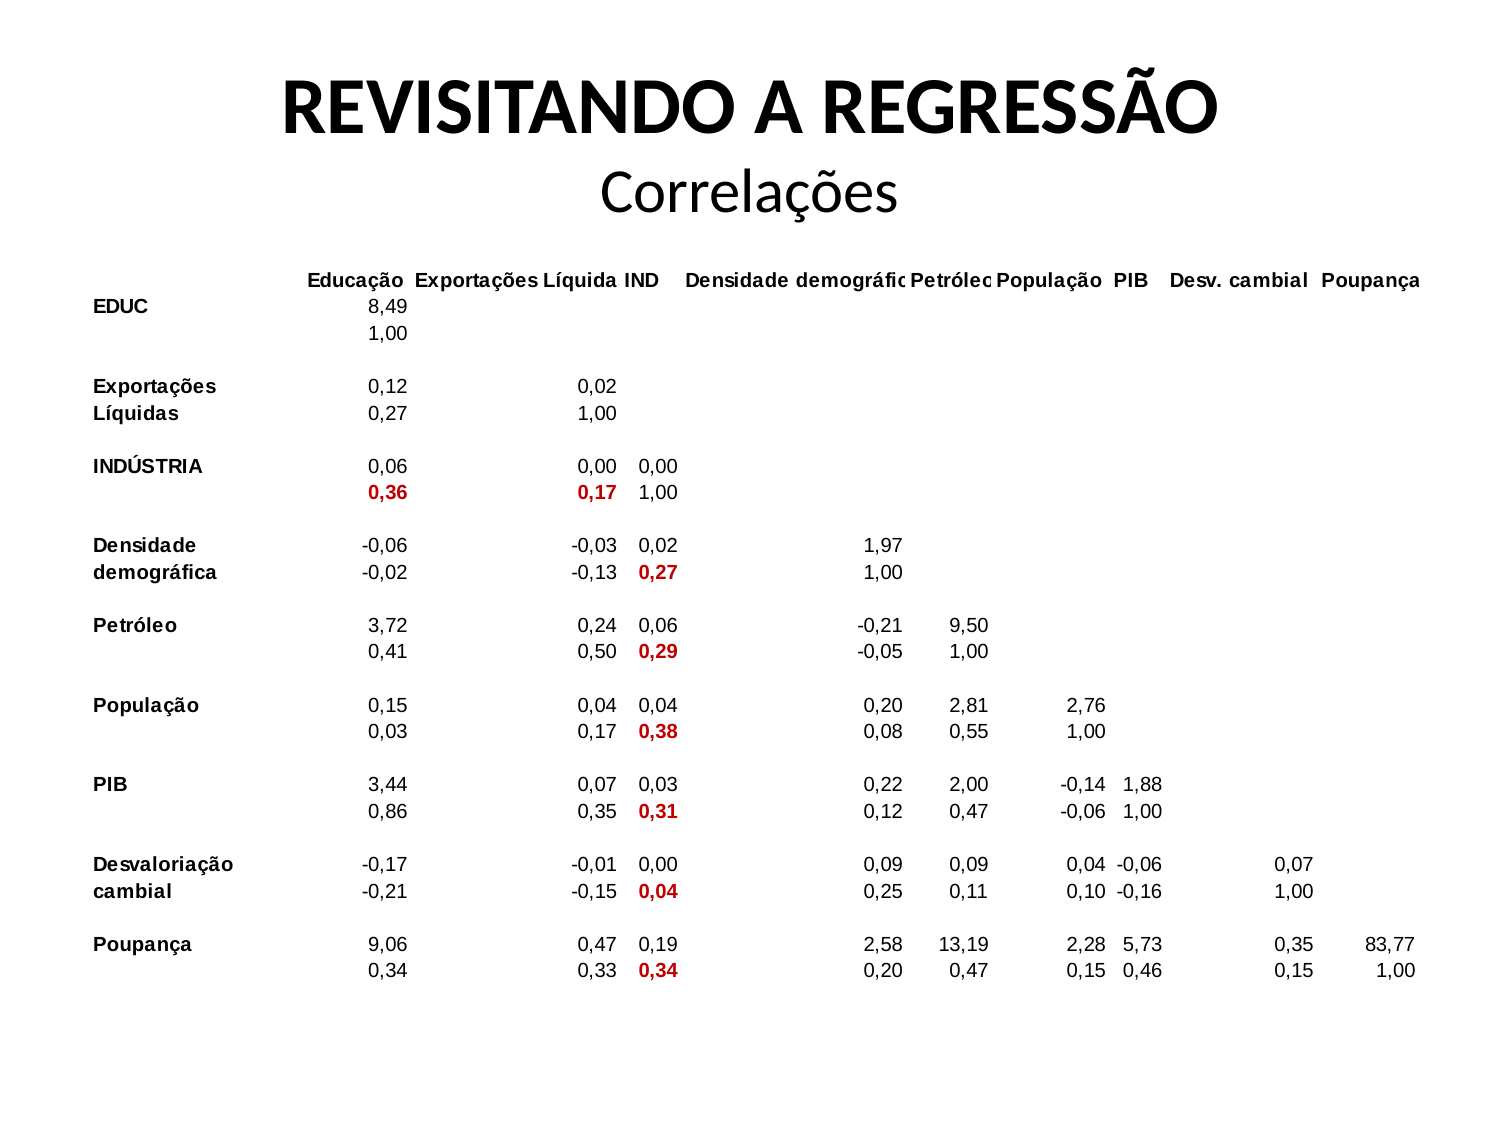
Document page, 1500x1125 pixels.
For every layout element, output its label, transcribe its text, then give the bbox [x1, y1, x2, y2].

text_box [88, 266, 1421, 987]
title REVISITANDO A REGRESSÃO Correlações [75, 45, 1425, 233]
